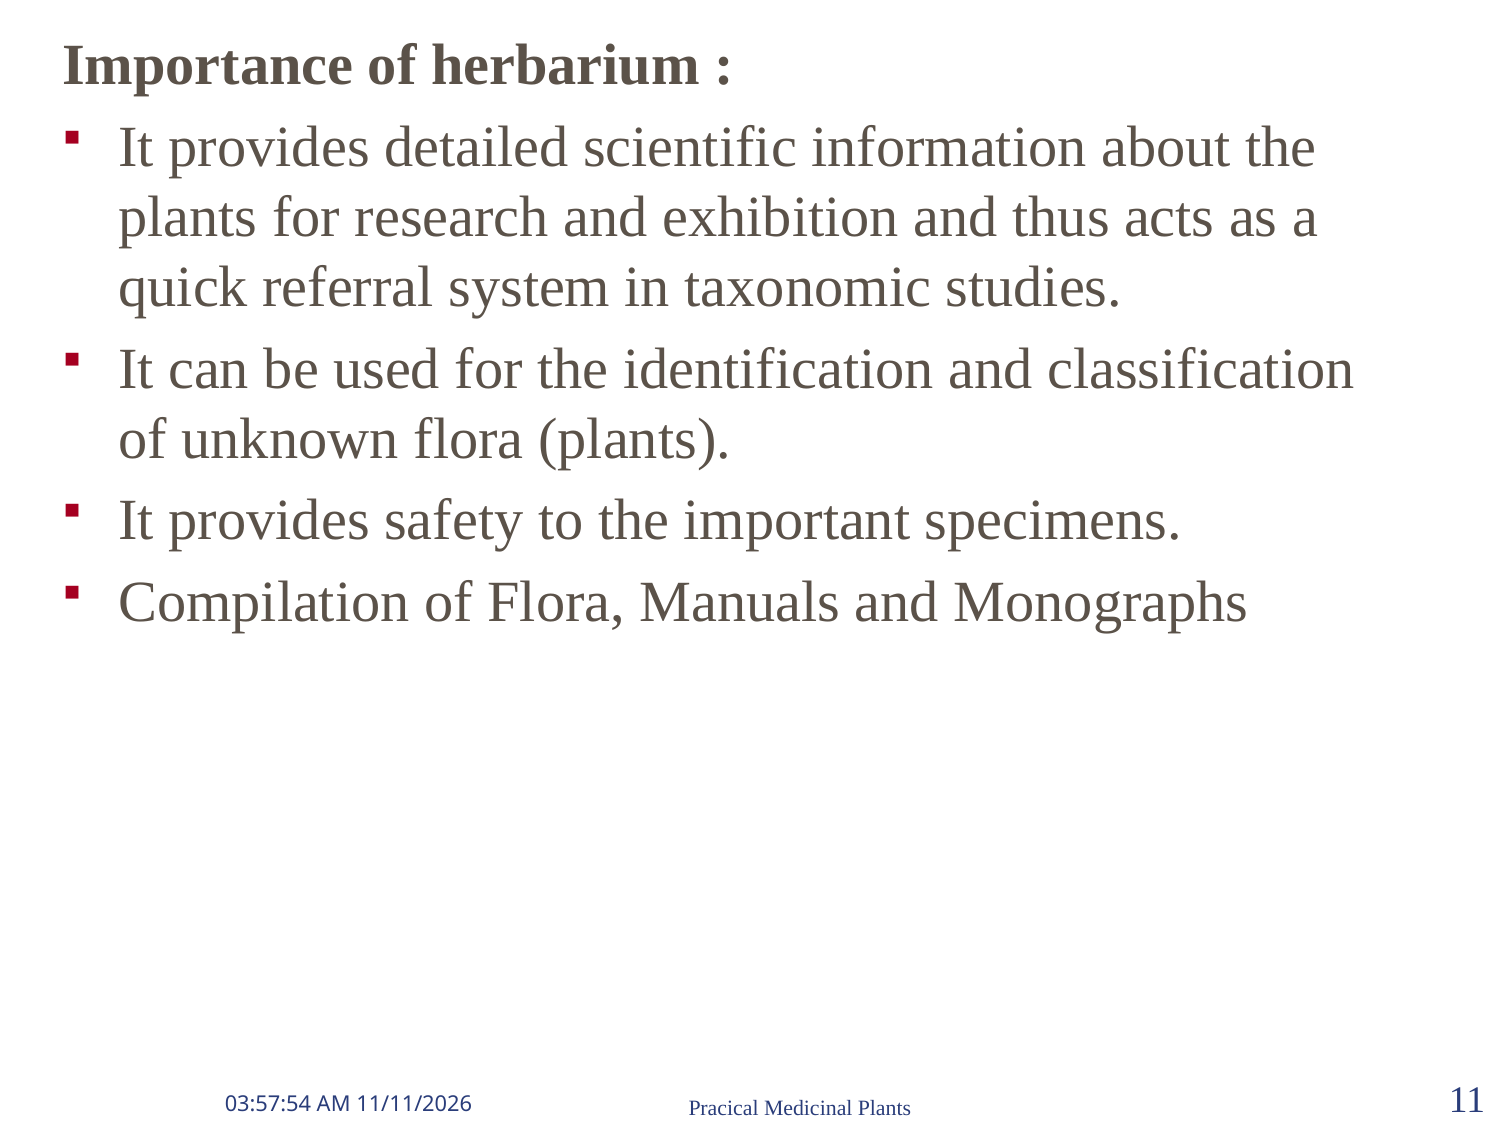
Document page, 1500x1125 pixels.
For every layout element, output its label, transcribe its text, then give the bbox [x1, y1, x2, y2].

footer Pracical Medicinal Plants [562, 1051, 1038, 1125]
list Importance of herbarium : It provides detailed scientific information about the plants for research and exhibition and thus acts as a quick referral system in taxonomic studies. It can be used for the identification and classification of unknown flora (plants). It provides safety to the important specimens. Compilation of Flora, Manuals and Monographs [47, 19, 1412, 695]
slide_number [174, 1051, 488, 1125]
slide_number 11 [1349, 1051, 1500, 1125]
